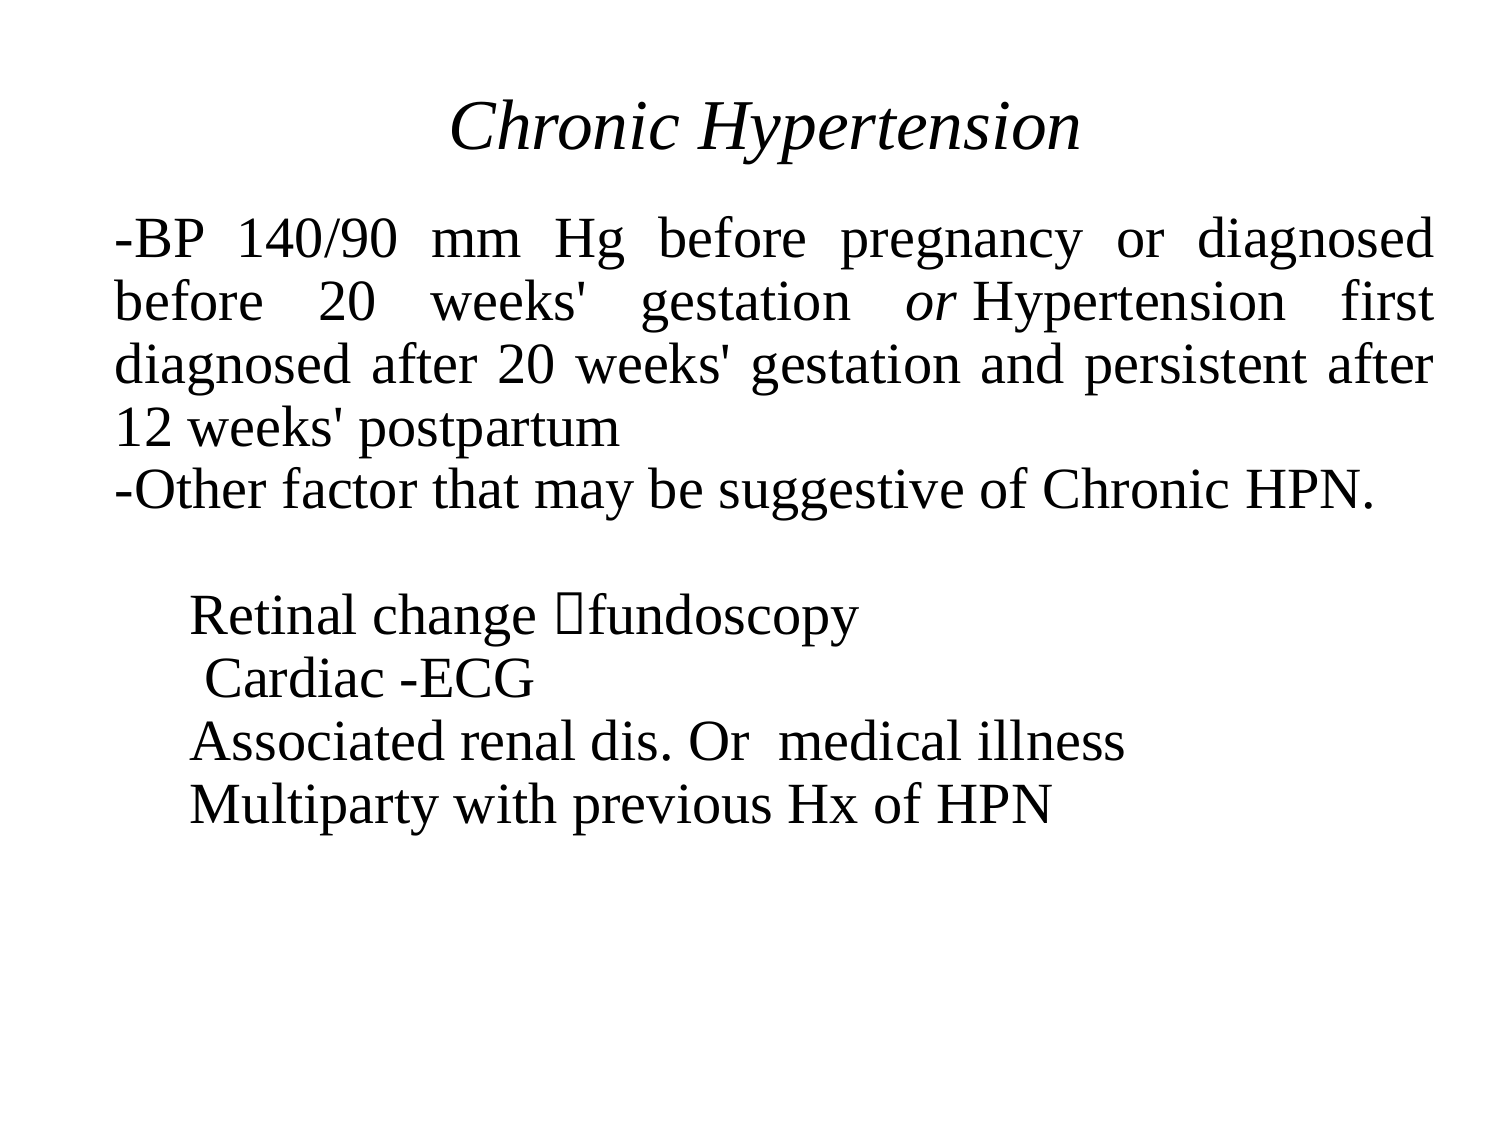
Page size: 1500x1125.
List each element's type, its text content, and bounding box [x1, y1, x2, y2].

text_box Chronic Hypertension [99, 70, 1450, 199]
text_box -BP 140/90 mm Hg before pregnancy or diagnosed before 20 weeks' gestation or Hypertension first diagnosed after 20 weeks' gestation and persistent after 12 weeks' postpartum -Other factor that may be suggestive of Chronic HPN. Retinal change fundoscopy Cardiac -ECG Associated renal dis. Or medical illness Multiparty with previous Hx of HPN [99, 199, 1450, 1030]
